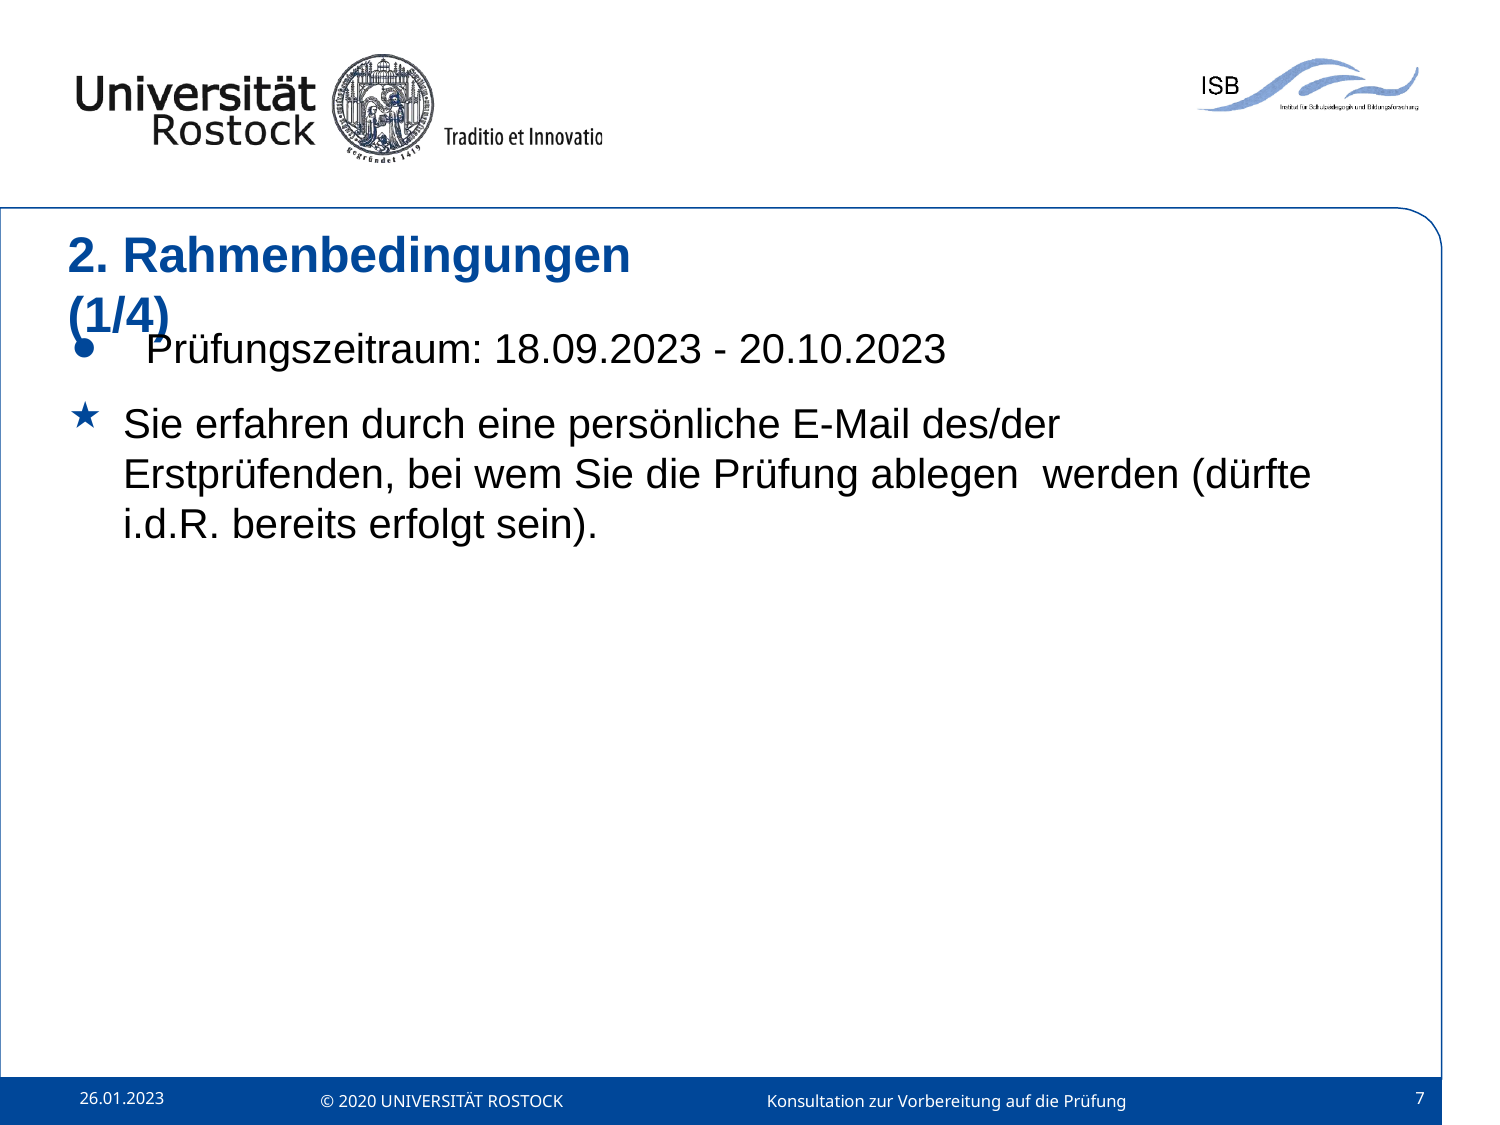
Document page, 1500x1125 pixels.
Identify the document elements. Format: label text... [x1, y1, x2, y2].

footer © 2020 UNIVERSITÄT ROSTOCK [318, 1088, 611, 1125]
text_box Konsultation zur Vorbereitung auf die Prüfung [764, 1088, 1155, 1111]
picture [1181, 19, 1442, 149]
text_box 26.01.2023 [64, 1081, 211, 1116]
text_box ⚫Prüfungszeitraum: 18.09.2023 - 20.10.2023 Sie erfahren durch eine persönliche E-Mail des/der Erstprüfenden, bei wem Sie die Prüfung ablegen werden (dürfte i.d.R. bereits erfolgt sein). [64, 294, 1399, 622]
picture [76, 54, 603, 163]
title 2. Rahmenbedingungen (1/4) [65, 220, 748, 294]
slide_number 7 [1080, 1087, 1425, 1108]
